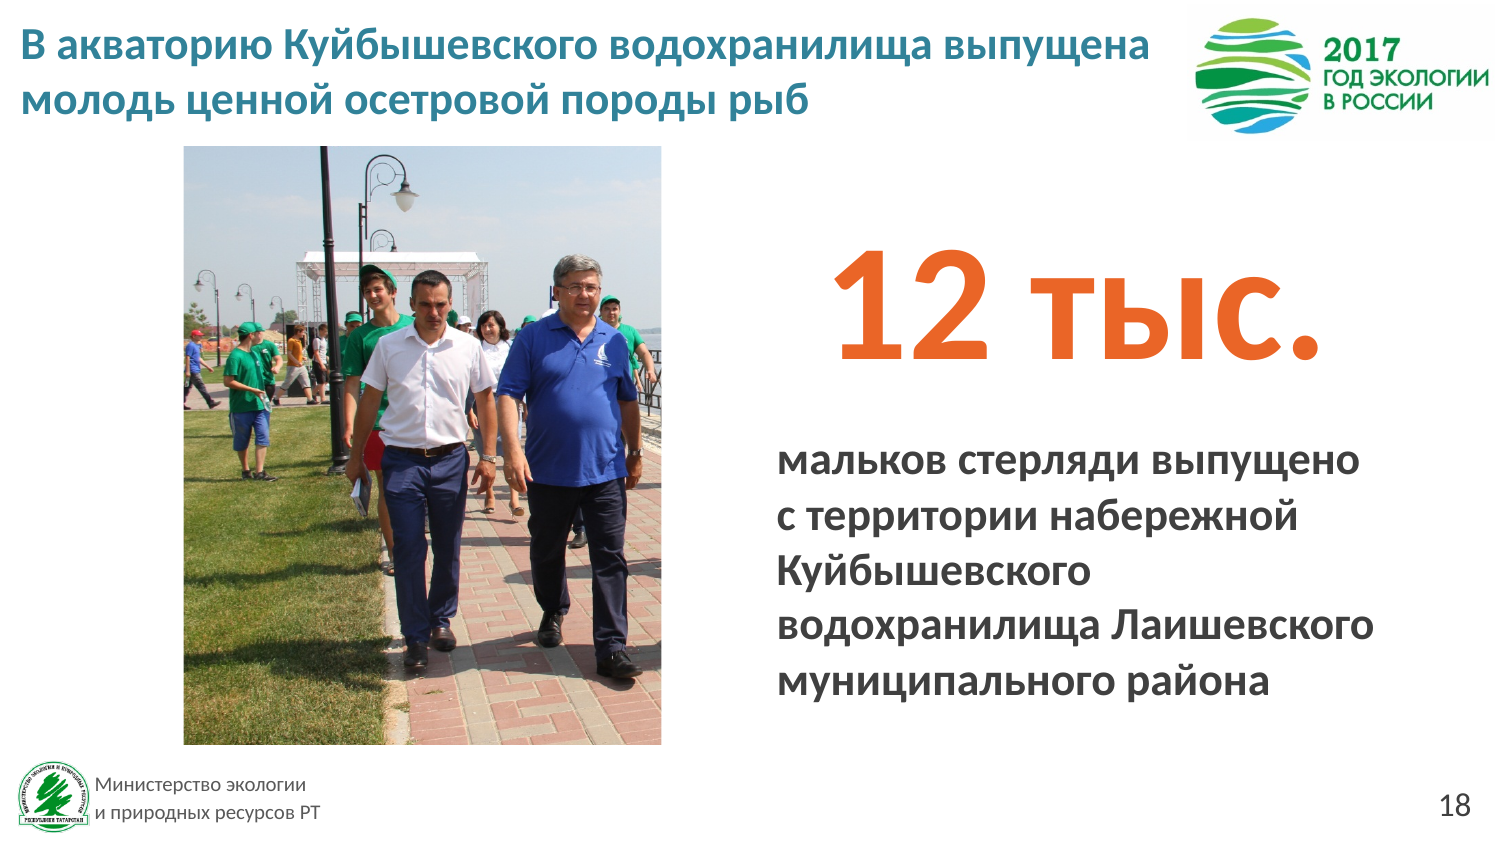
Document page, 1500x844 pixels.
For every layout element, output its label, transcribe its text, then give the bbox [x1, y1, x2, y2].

text_box мальков стерляди выпущено с территории набережной Куйбышевского водохранилища Лаишевского муниципального района [761, 421, 1400, 712]
picture [1186, 3, 1495, 141]
text_box В акваторию Куйбышевского водохранилища выпущена молодь ценной осетровой породы рыб [5, 5, 1183, 131]
text_box 18 [1411, 776, 1498, 831]
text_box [17, 759, 381, 836]
text_box 12 тыс. [666, 185, 1500, 401]
picture [183, 145, 662, 745]
